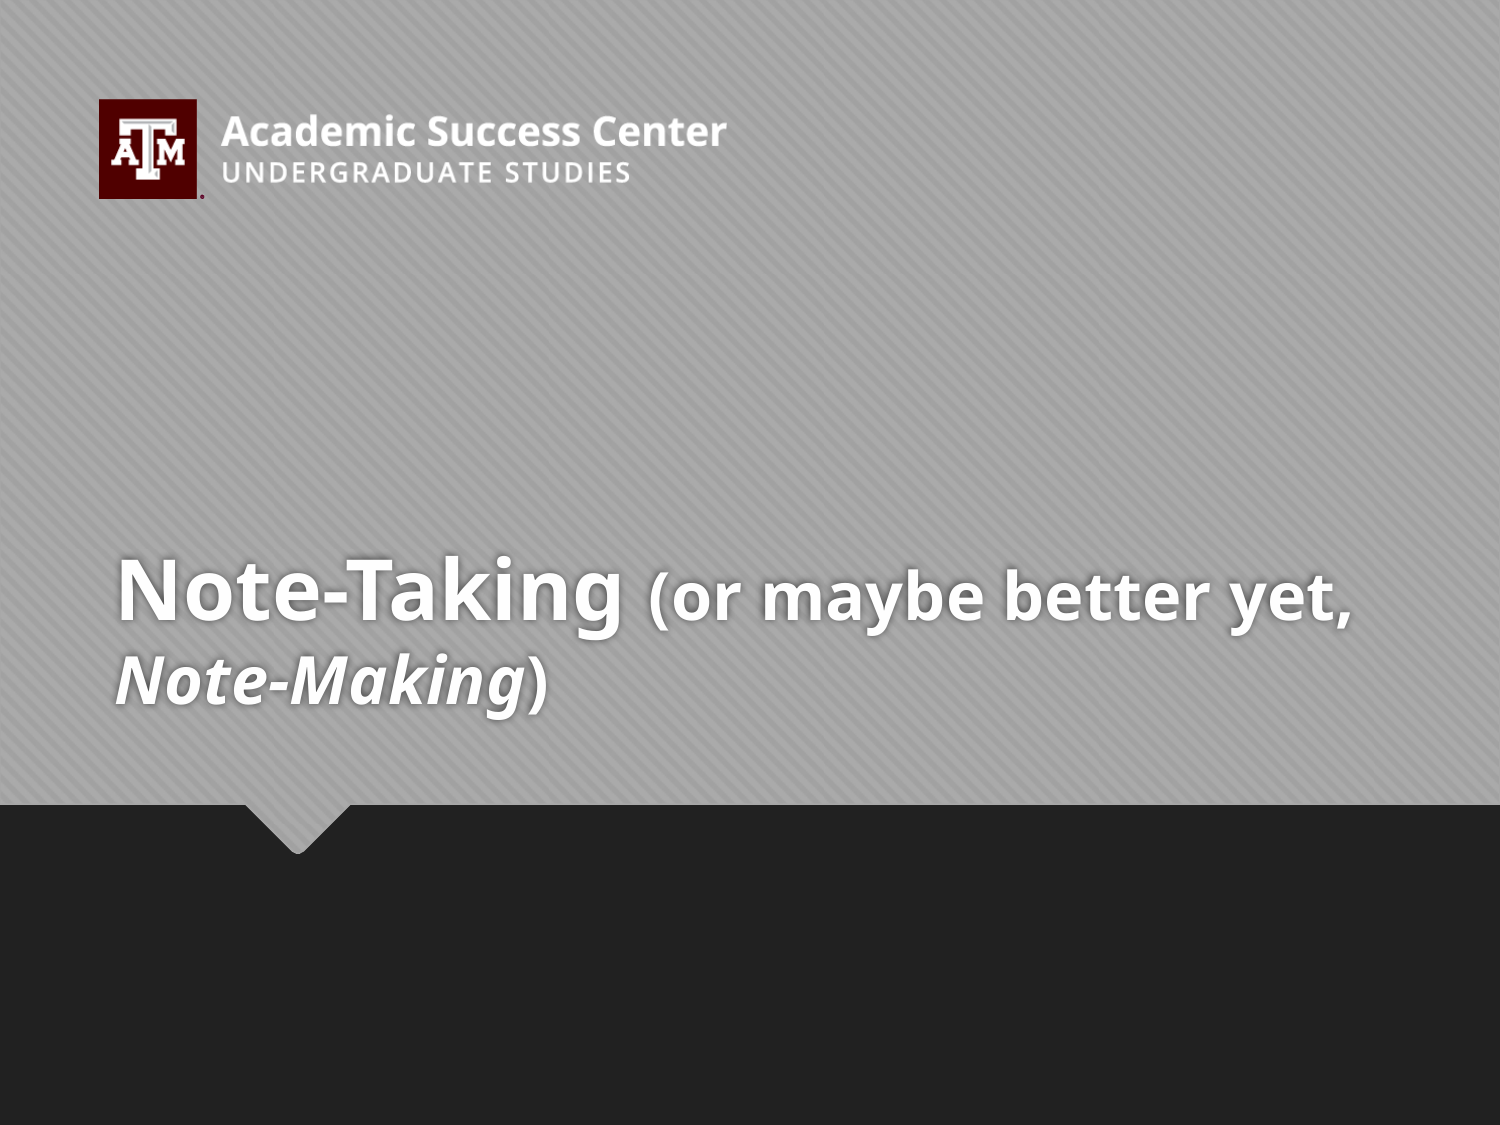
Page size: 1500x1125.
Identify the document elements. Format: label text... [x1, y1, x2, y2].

title Note-Taking (or maybe better yet, Note-Making) [99, 237, 1401, 726]
picture [99, 99, 727, 199]
